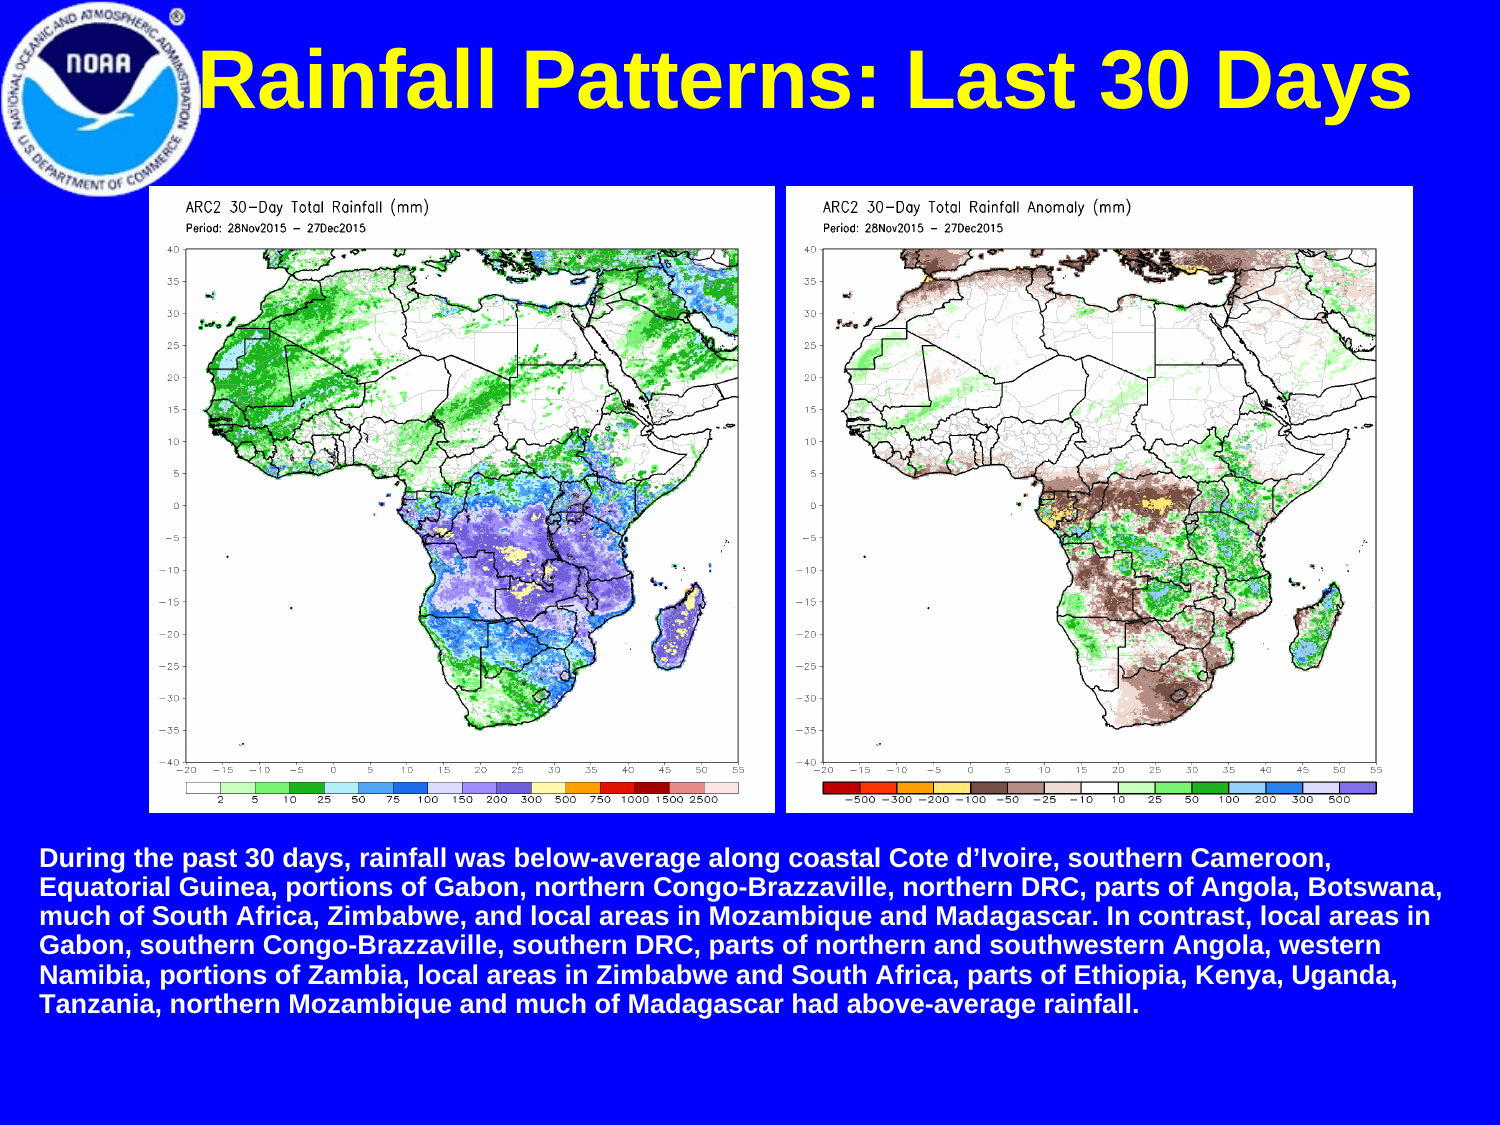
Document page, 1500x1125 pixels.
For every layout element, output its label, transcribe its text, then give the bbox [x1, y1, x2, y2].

picture [786, 186, 1413, 813]
text_box During the past 30 days, rainfall was below-average along coastal Cote d’Ivoire, southern Cameroon, Equatorial Guinea, portions of Gabon, northern Congo-Brazzaville, northern DRC, parts of Angola, Botswana, much of South Africa, Zimbabwe, and local areas in Mozambique and Madagascar. In contrast, local areas in Gabon, southern Congo-Brazzaville, southern DRC, parts of northern and southwestern Angola, western Namibia, portions of Zambia, local areas in Zimbabwe and South Africa, parts of Ethiopia, Kenya, Uganda, Tanzania, northern Mozambique and much of Madagascar had above-average rainfall. [24, 836, 1475, 1027]
title Rainfall Patterns: Last 30 Days [174, 0, 1438, 150]
picture [0, 0, 775, 813]
